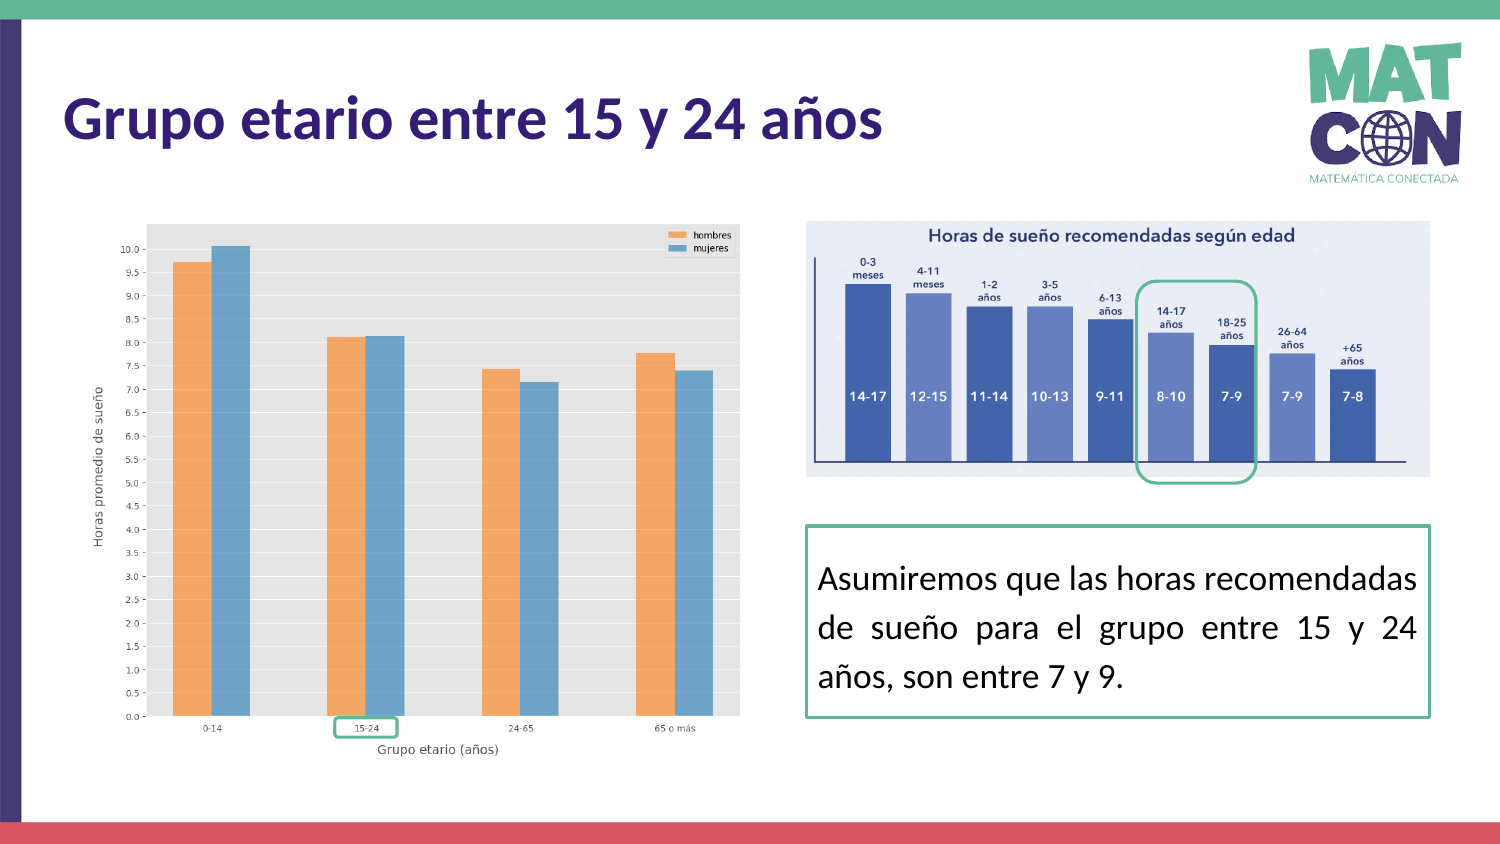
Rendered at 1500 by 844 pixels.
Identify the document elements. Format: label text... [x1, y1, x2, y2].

text_box Asumiremos que las horas recomendadas de sueño para el grupo entre 15 y 24 años, son entre 7 y 9. [806, 525, 1430, 718]
text_box Grupo etario entre 15 y 24 años [52, 65, 1399, 164]
picture [0, 0, 1500, 844]
